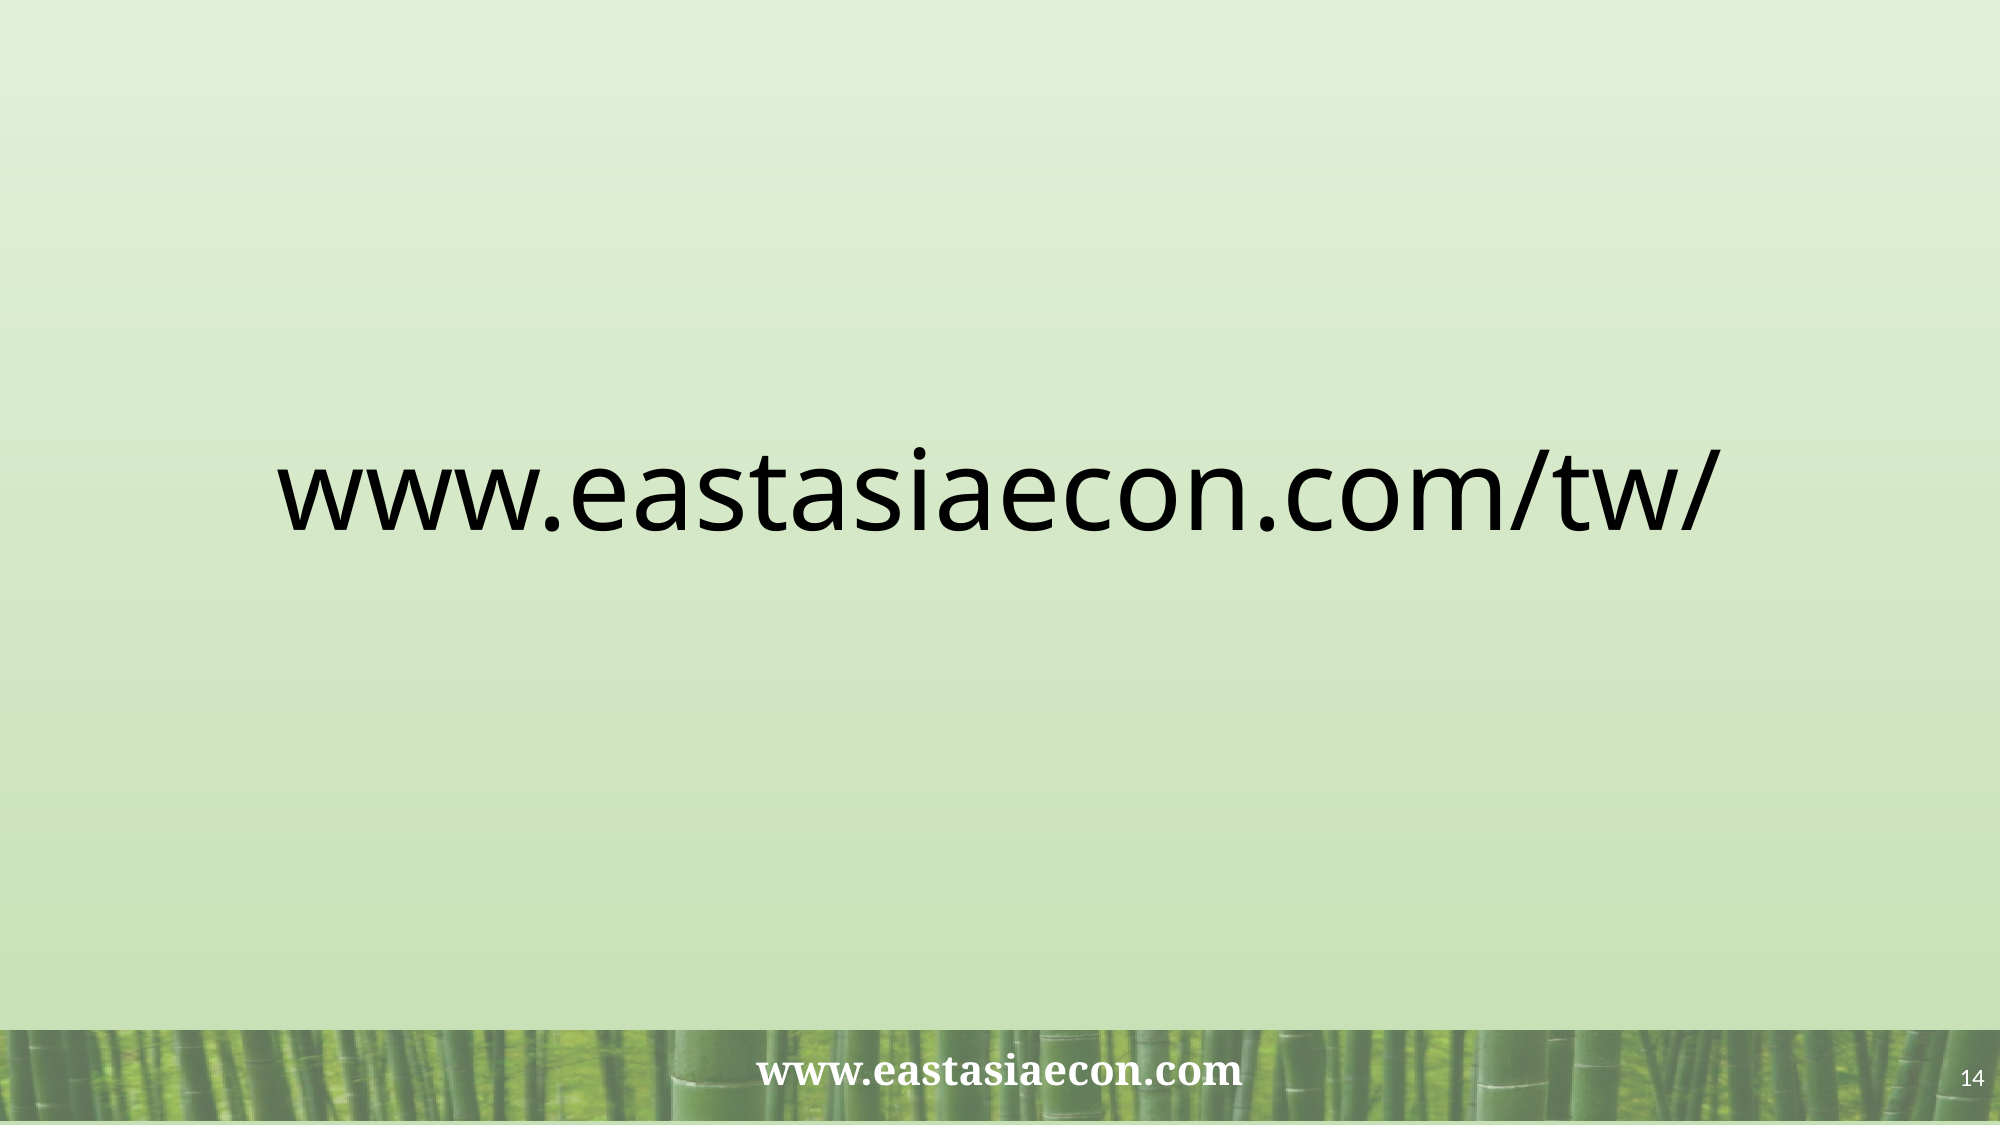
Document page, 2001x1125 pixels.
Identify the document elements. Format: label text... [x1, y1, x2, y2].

title www.eastasiaecon.com/tw/ [137, 394, 1863, 563]
slide_number 14 [1550, 1046, 2000, 1106]
footer www.eastasiaecon.com [662, 1042, 1338, 1103]
